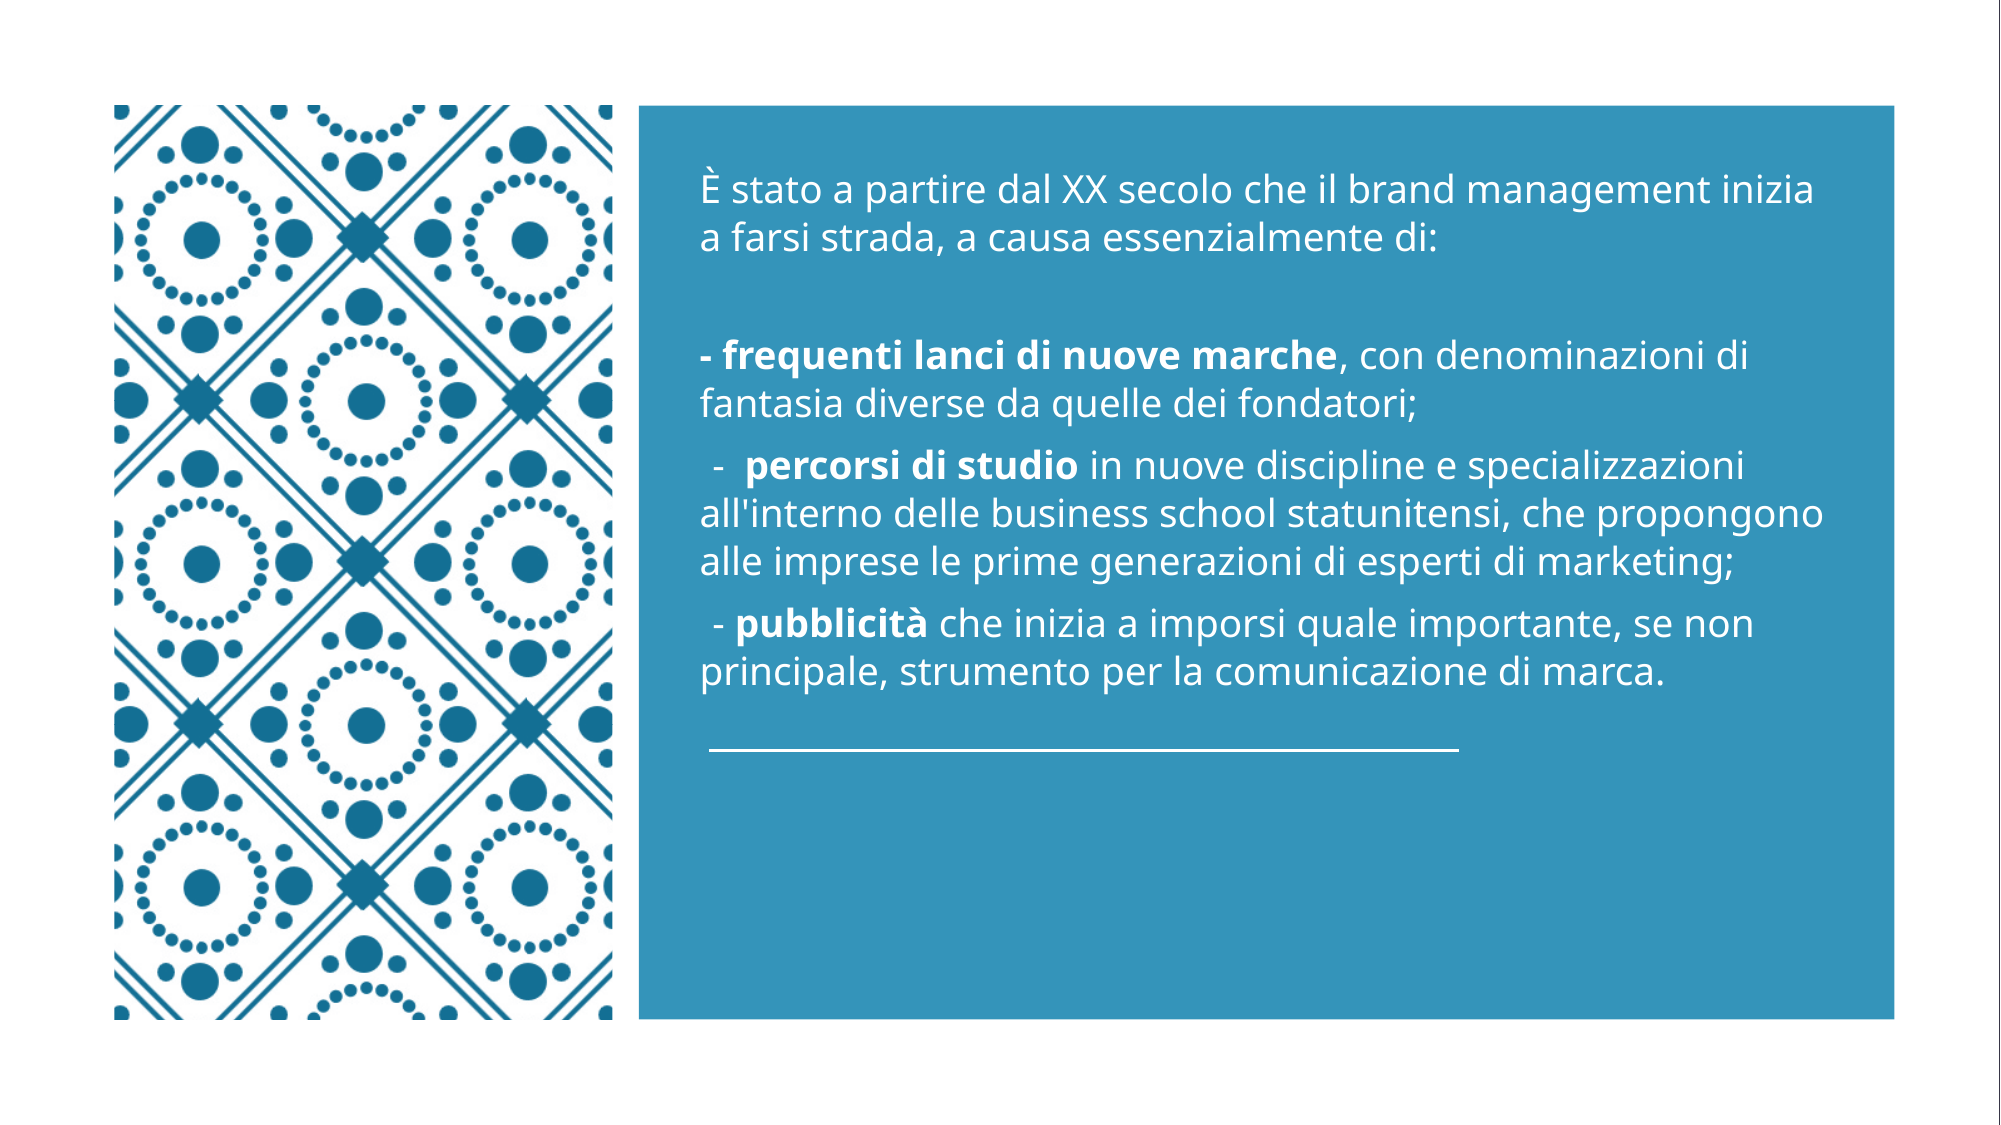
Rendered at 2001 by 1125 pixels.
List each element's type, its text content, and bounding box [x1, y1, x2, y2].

text_box [638, 104, 1896, 1021]
text_box [113, 104, 614, 1021]
text_box È stato a partire dal XX secolo che il brand management inizia a farsi strada, a causa essenzialmente di: - frequenti lanci di nuove marche, con denominazioni di fantasia diverse da quelle dei fondatori; ﻿- percorsi di studio in nuove discipline e specializzazioni all'interno delle business school statunitensi, che propongono alle imprese le prime generazioni di esperti di marketing; ﻿- pubblicità che inizia a imporsi quale importante, se non principale, strumento per la comunicazione di marca. [692, 158, 1842, 725]
text_box [0, 0, 2000, 1125]
